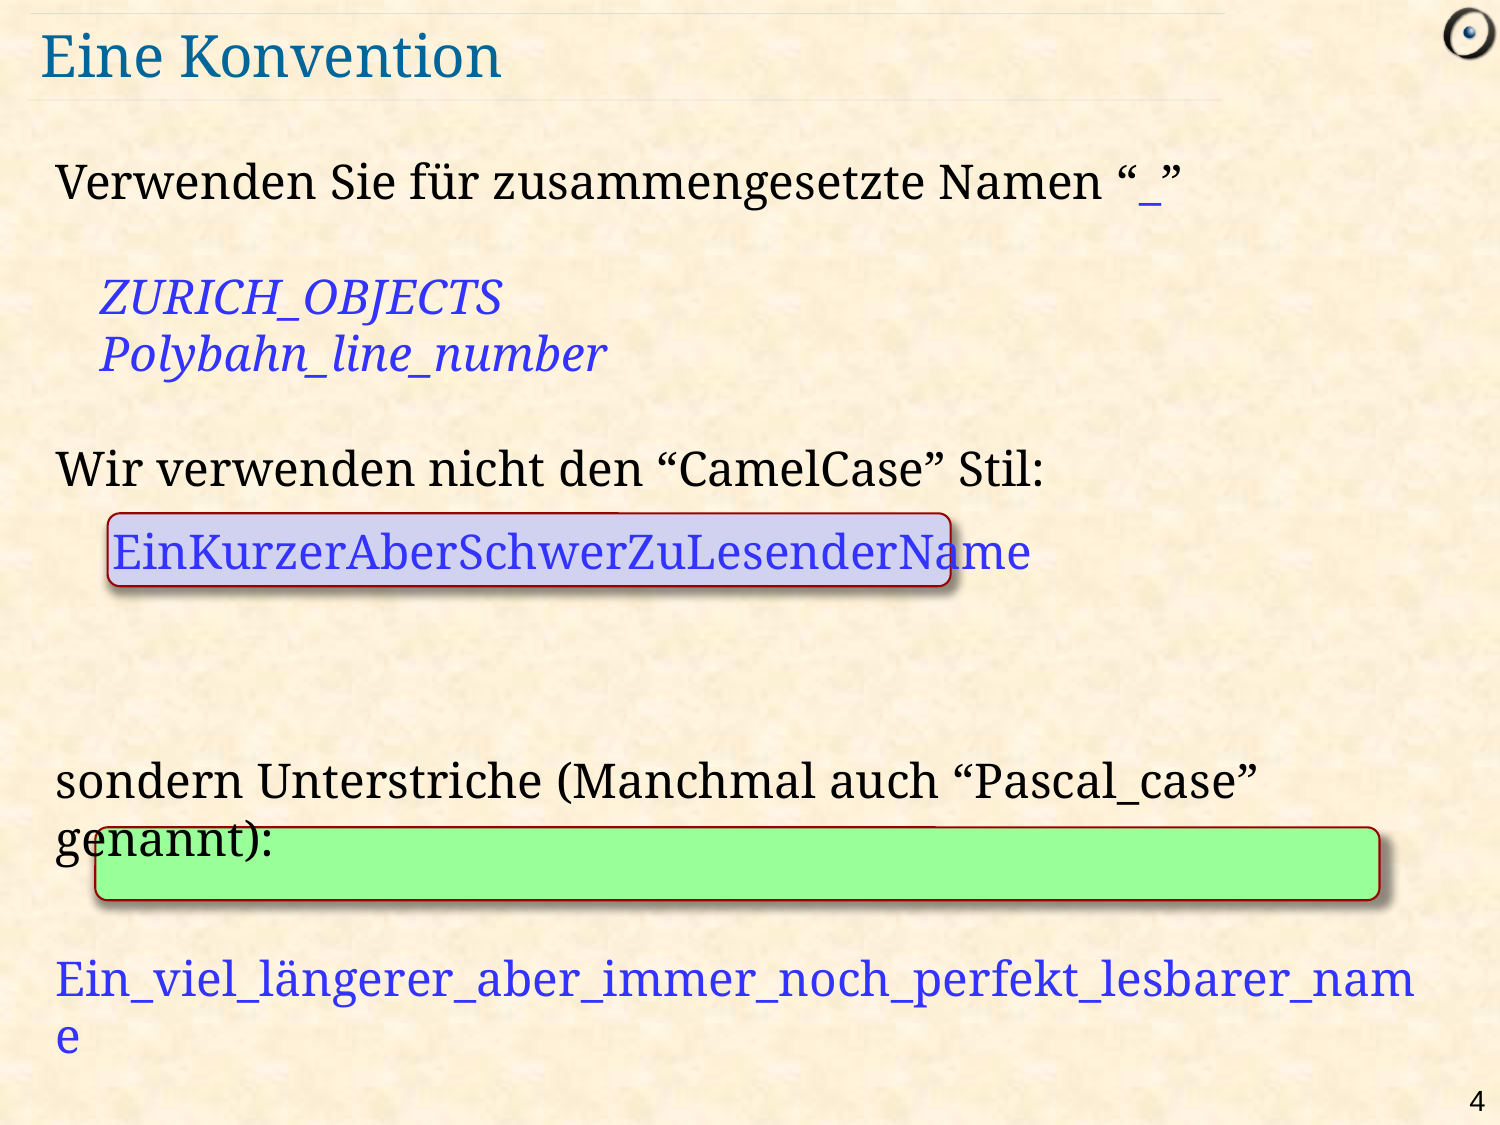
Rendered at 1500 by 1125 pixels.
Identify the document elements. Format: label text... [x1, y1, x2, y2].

list Verwenden Sie für zusammengesetzte Namen “_” ZURICH_OBJECTS Polybahn_line_number Wir verwenden nicht den “CamelCase” Stil: EinKurzerAberSchwerZuLesenderName sondern Unterstriche (Manchmal auch “Pascal_case” genannt): Ein_viel_längerer_aber_immer_noch_perfekt_lesbarer_name [40, 143, 1451, 1071]
picture [0, 0, 1500, 1125]
title Eine Konvention [40, 18, 1344, 91]
